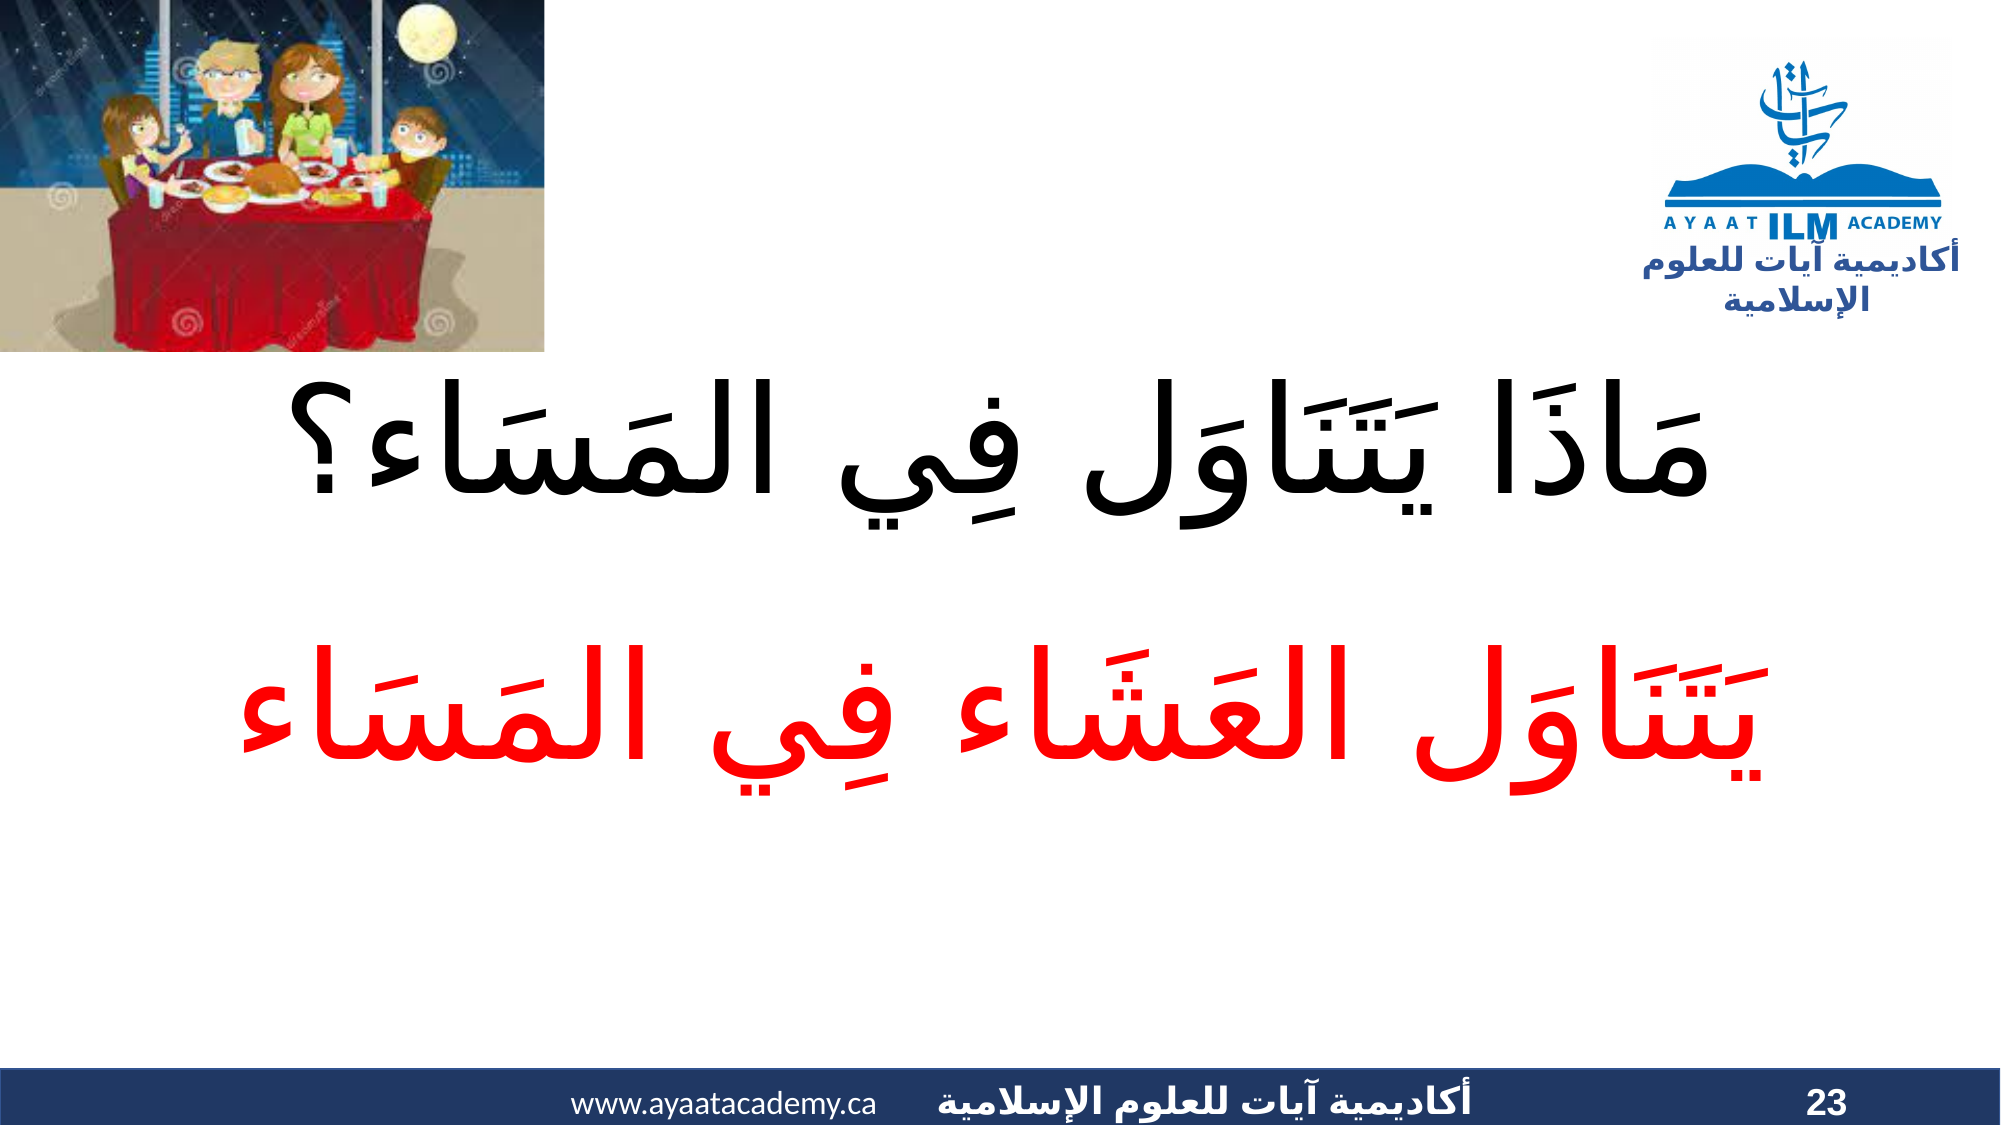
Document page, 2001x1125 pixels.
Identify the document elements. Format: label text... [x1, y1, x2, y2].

picture [1651, 37, 1952, 257]
picture [0, 0, 545, 352]
text_box مَاذَا يَتَنَاوَل فِي المَسَاء؟ [137, 336, 1863, 554]
slide_number 23 [1412, 1070, 1863, 1125]
text_box يَتَنَاوَل العَشَاء فِي المَسَاء [137, 602, 1863, 820]
